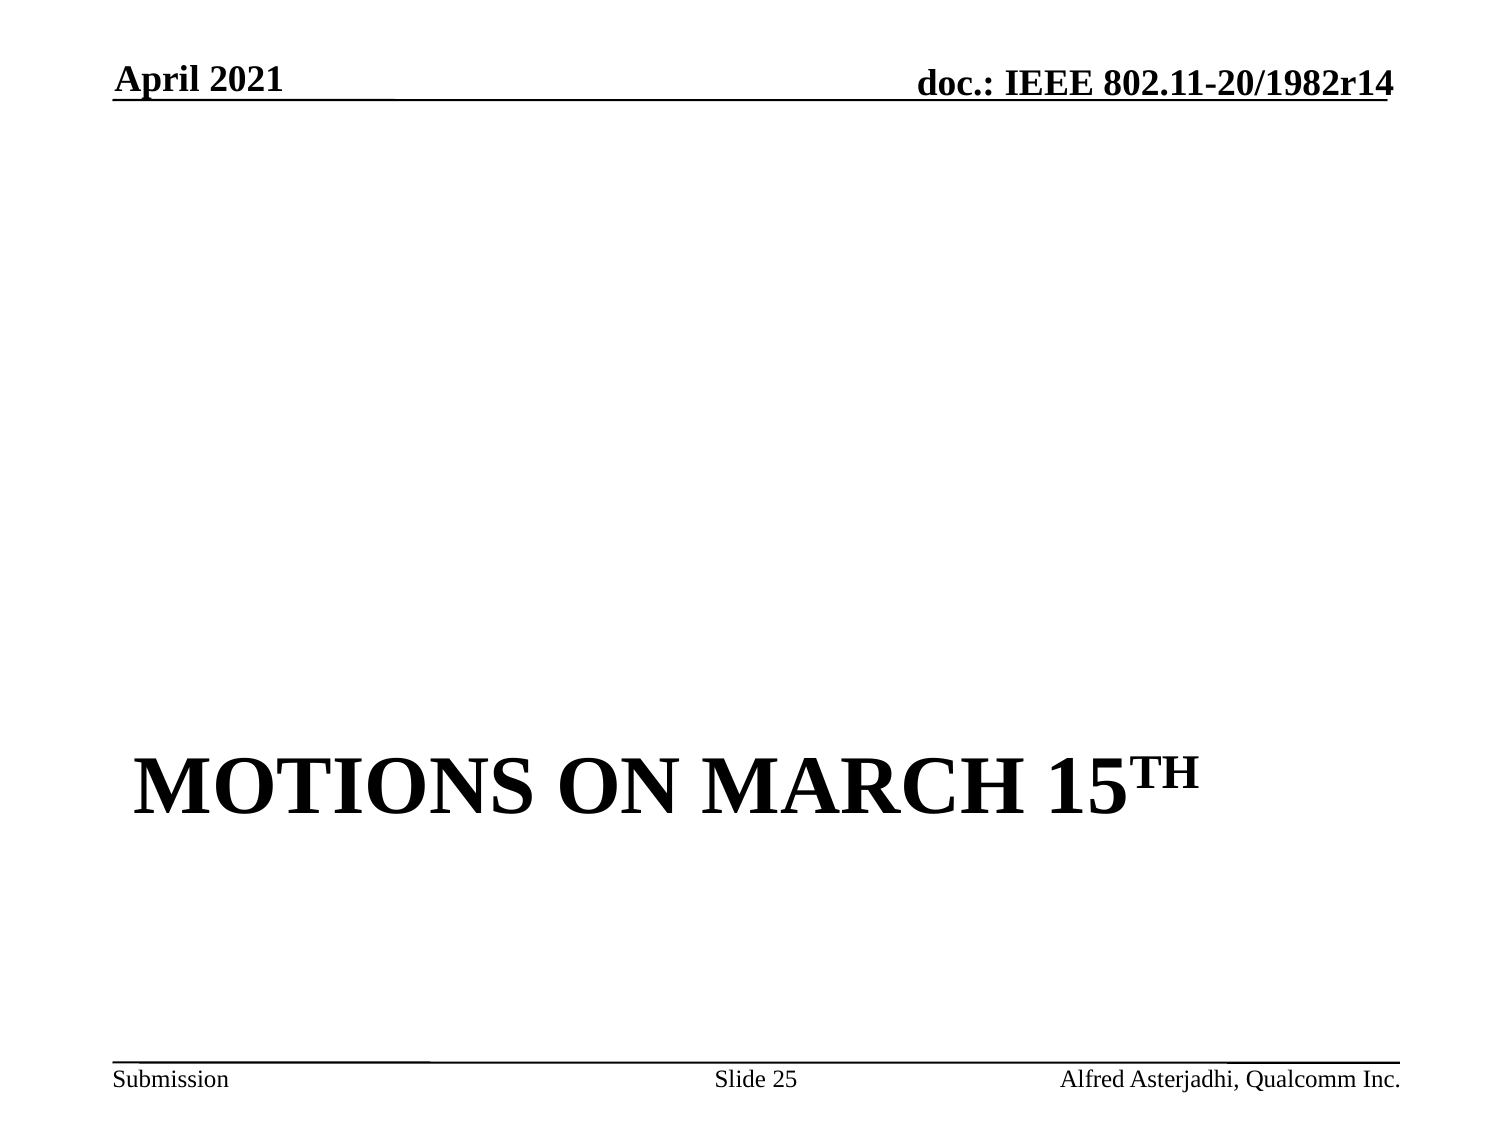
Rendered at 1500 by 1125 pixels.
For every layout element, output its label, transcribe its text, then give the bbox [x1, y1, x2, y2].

title Motions on MARCH 15th [118, 722, 1394, 947]
footer Alfred Asterjadhi, Qualcomm Inc. [878, 1061, 1402, 1093]
slide_number Slide 25 [712, 1061, 800, 1123]
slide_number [114, 54, 423, 100]
